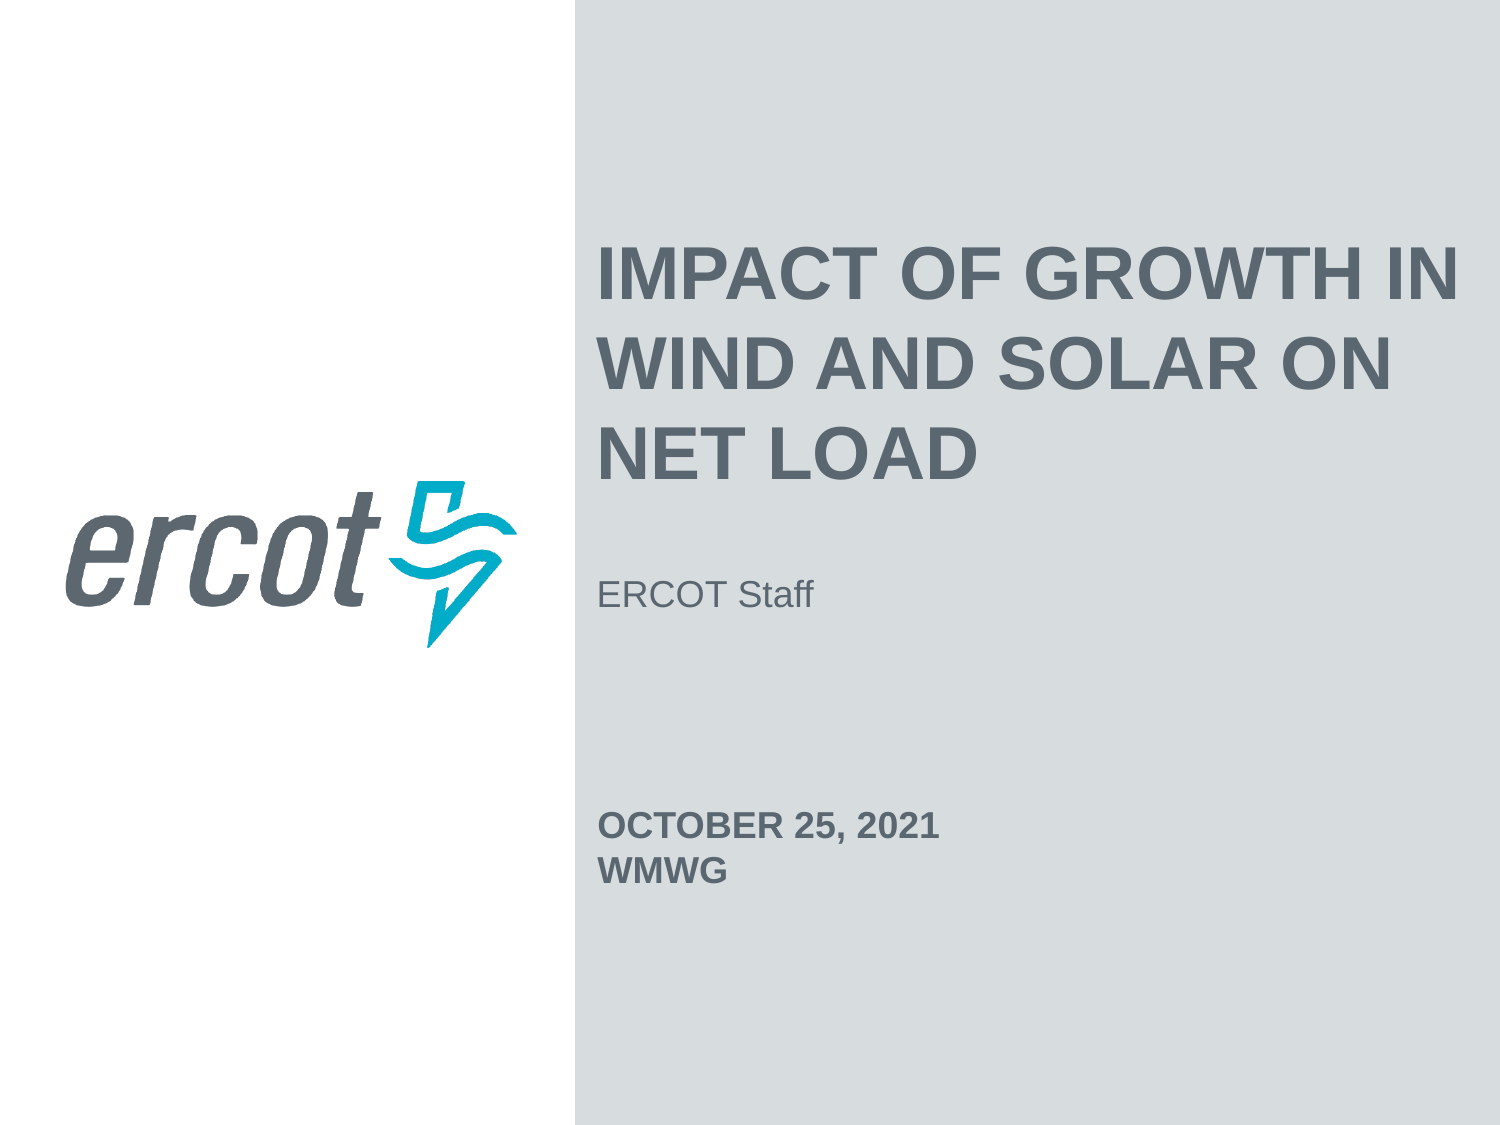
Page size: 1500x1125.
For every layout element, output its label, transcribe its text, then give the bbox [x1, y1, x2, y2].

list October 25, 2021 WMWG [582, 793, 1315, 900]
list ERCOT Staff [581, 562, 1315, 714]
list Impact of Growth in Wind and Solar on Net Load [581, 217, 1488, 596]
picture [56, 471, 525, 654]
